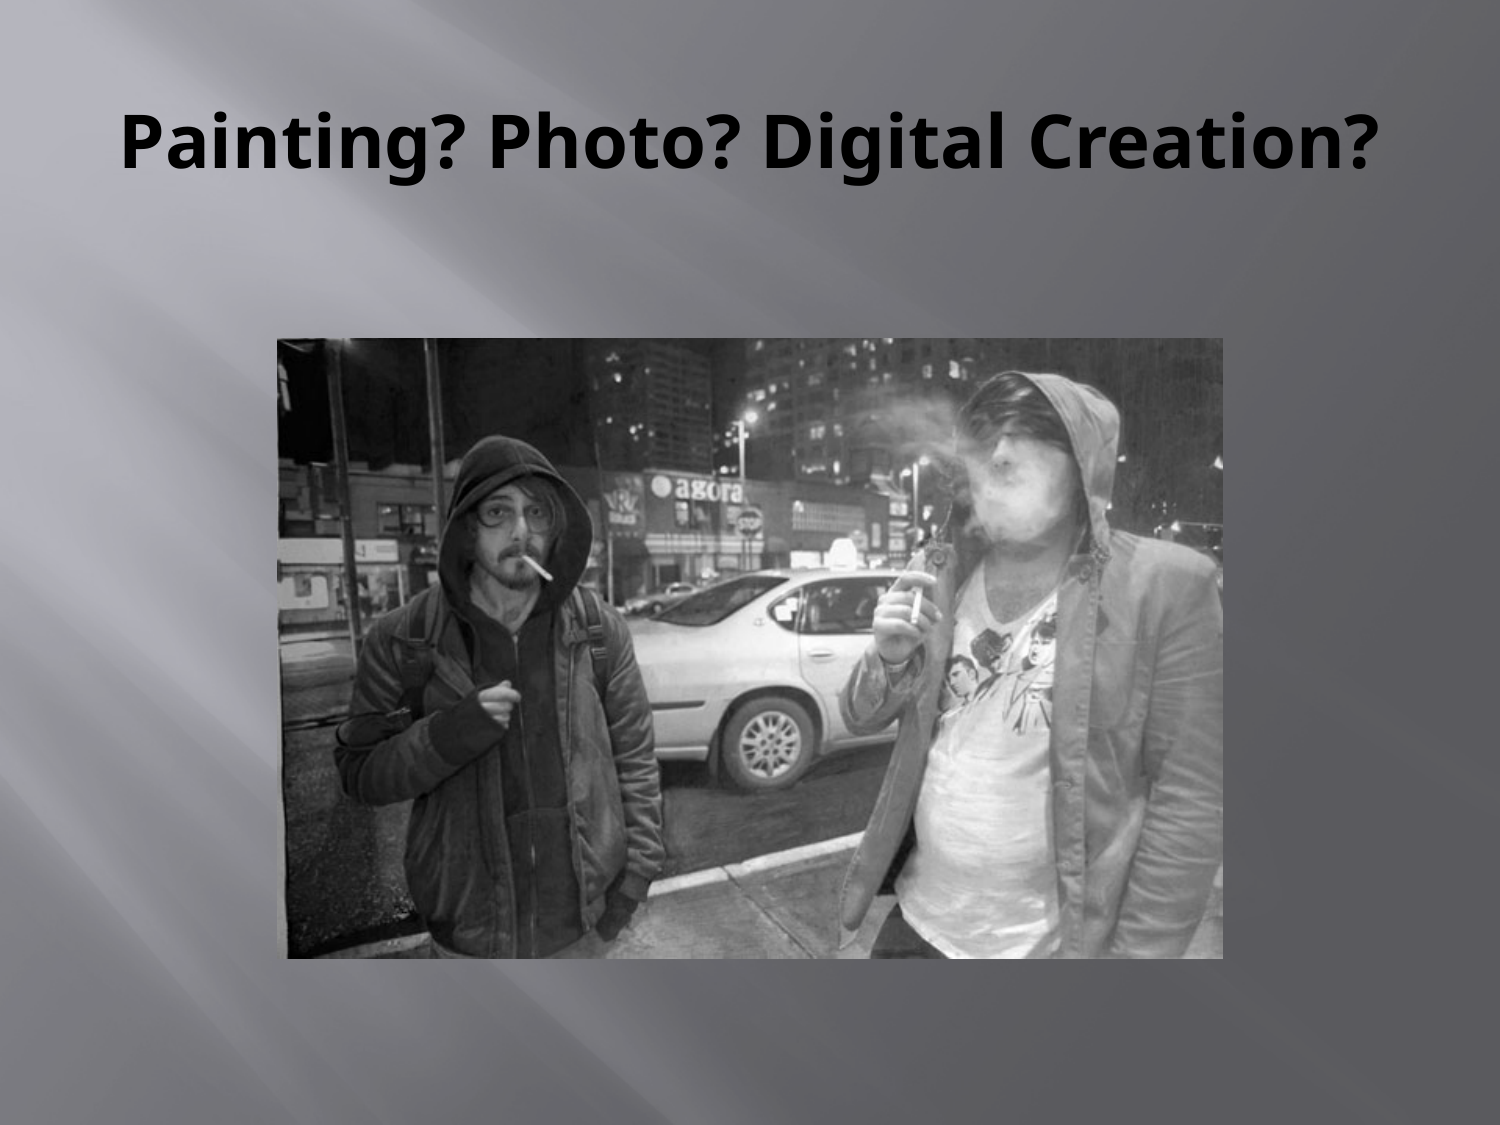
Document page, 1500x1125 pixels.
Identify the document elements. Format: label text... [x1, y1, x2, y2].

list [277, 338, 1223, 960]
title Painting? Photo? Digital Creation? [75, 45, 1425, 233]
